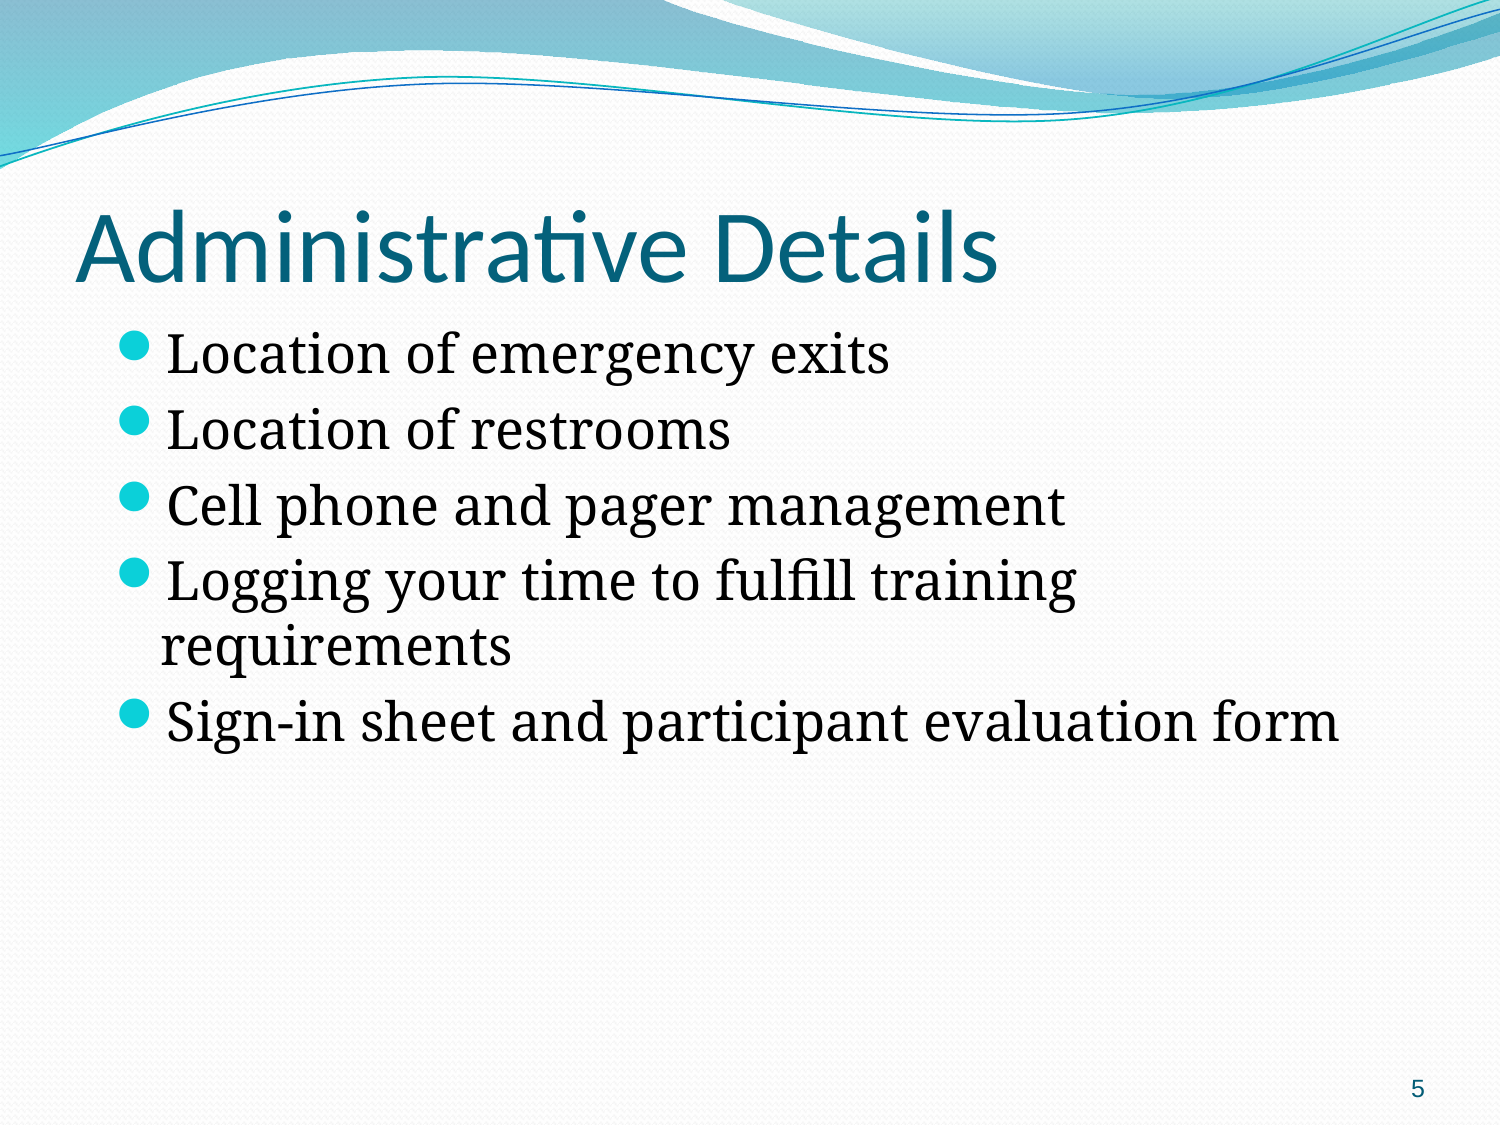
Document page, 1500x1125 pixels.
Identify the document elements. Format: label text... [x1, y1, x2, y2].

title Administrative Details [75, 115, 1425, 303]
list Location of emergency exits Location of restrooms Cell phone and pager management Logging your time to fulfill training requirements Sign-in sheet and participant evaluation form [100, 311, 1451, 1032]
slide_number 5 [1299, 1042, 1425, 1103]
